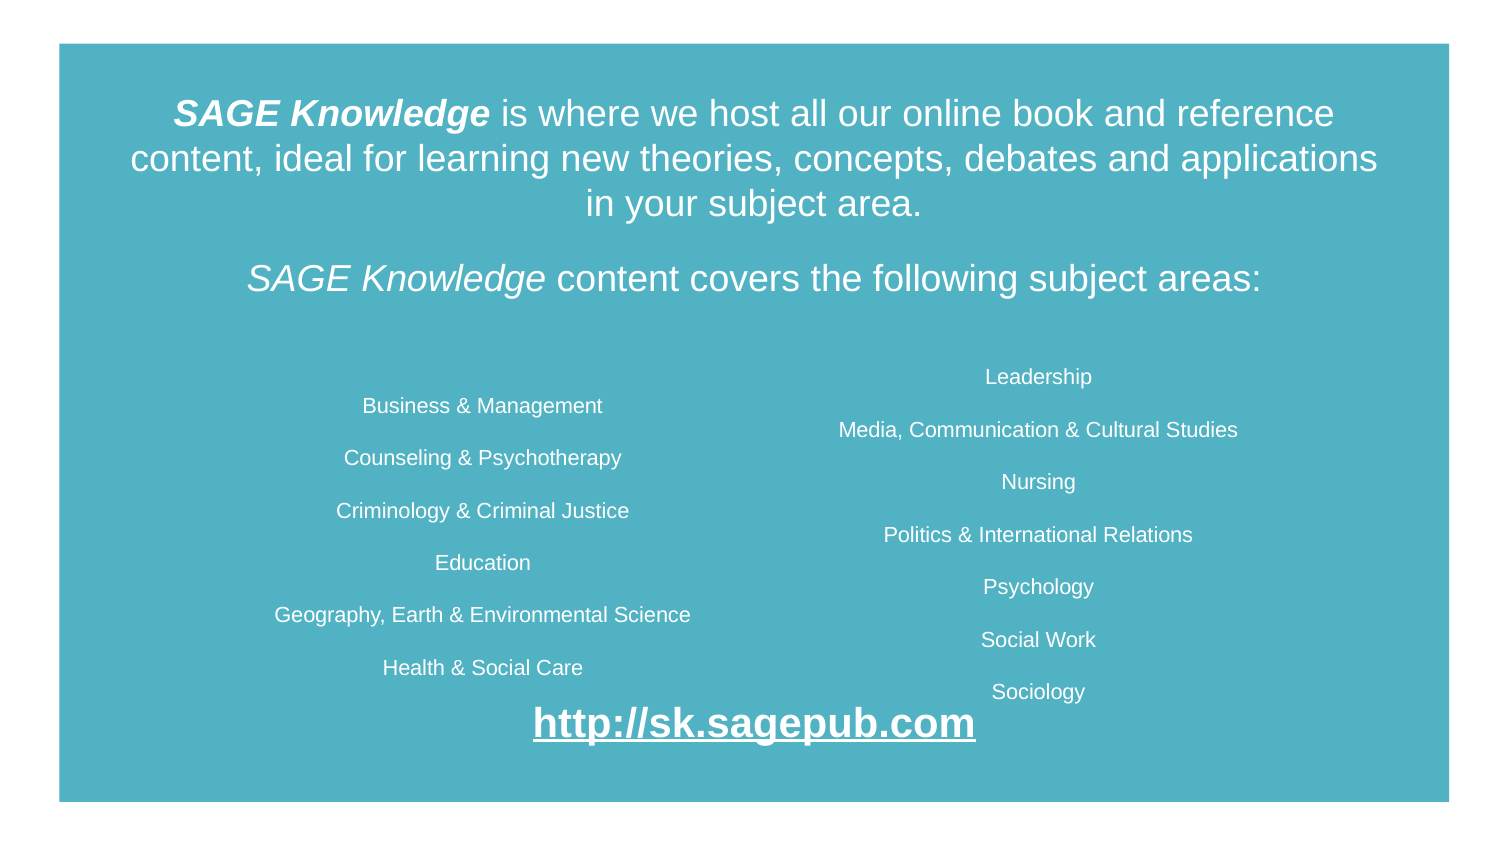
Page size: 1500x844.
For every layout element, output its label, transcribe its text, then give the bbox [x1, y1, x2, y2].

text_box Leadership Media, Communication & Cultural Studies Nursing Politics & International Relations Psychology Social Work Sociology [754, 329, 1324, 712]
text_box Business & Management Counseling & Psychotherapy Criminology & Criminal Justice Education Geography, Earth & Environmental Science Health & Social Care [198, 357, 768, 743]
text_box [508, 733, 1000, 830]
list SAGE Knowledge is where we host all our online book and reference content, ideal for learning new theories, concepts, debates and applications in your subject area. SAGE Knowledge content covers the following subject areas: http://sk.sagepub.com [59, 43, 1450, 802]
